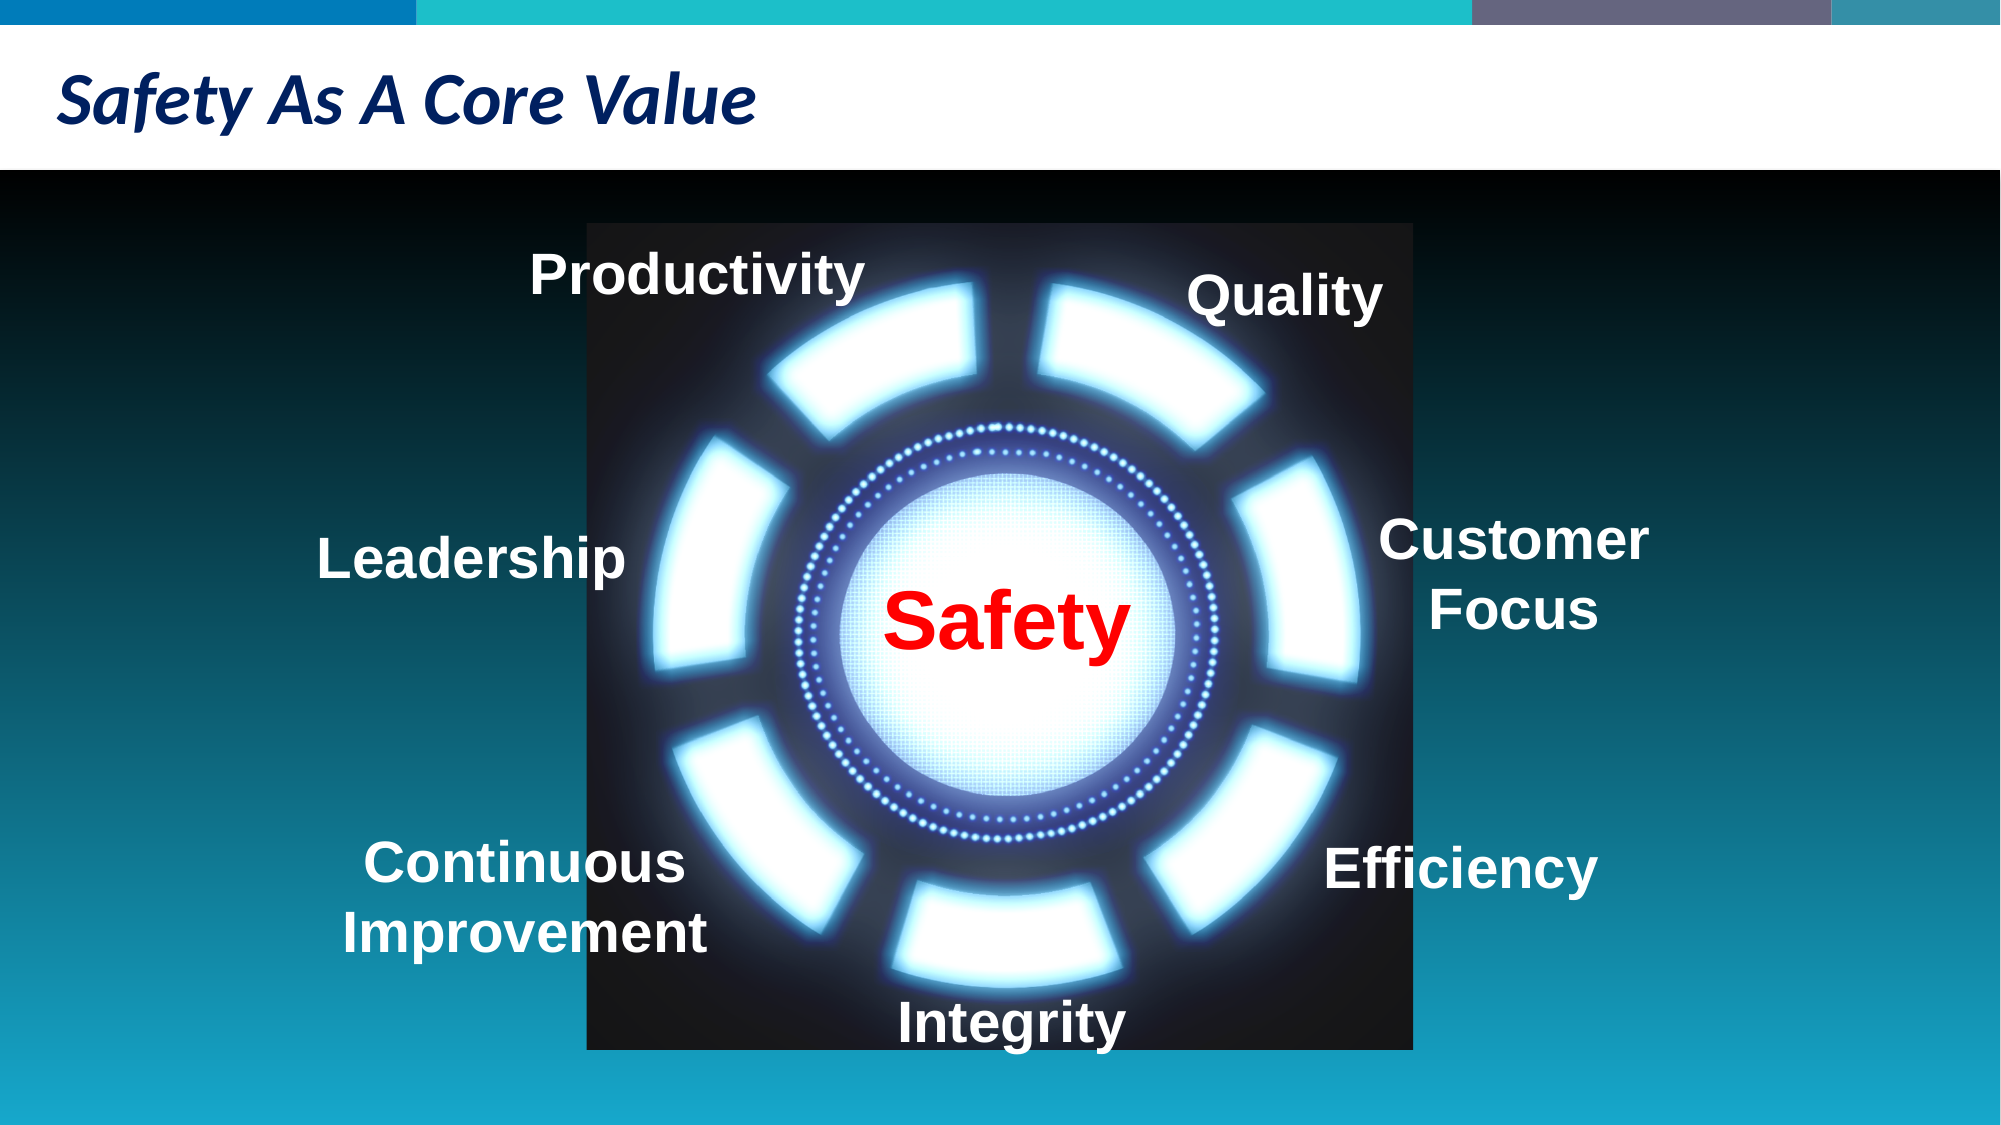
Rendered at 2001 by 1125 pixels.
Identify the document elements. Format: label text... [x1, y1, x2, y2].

text_box Leadership [302, 512, 581, 598]
text_box Efficiency [1419, 823, 1615, 908]
text_box Continuous Improvement [327, 816, 581, 972]
text_box Productivity [514, 228, 581, 314]
text_box Safety As A Core Value [42, 42, 1500, 147]
text_box Customer Focus [1419, 493, 1666, 649]
picture [586, 223, 1414, 1051]
text_box Integrity [882, 1058, 1143, 1062]
